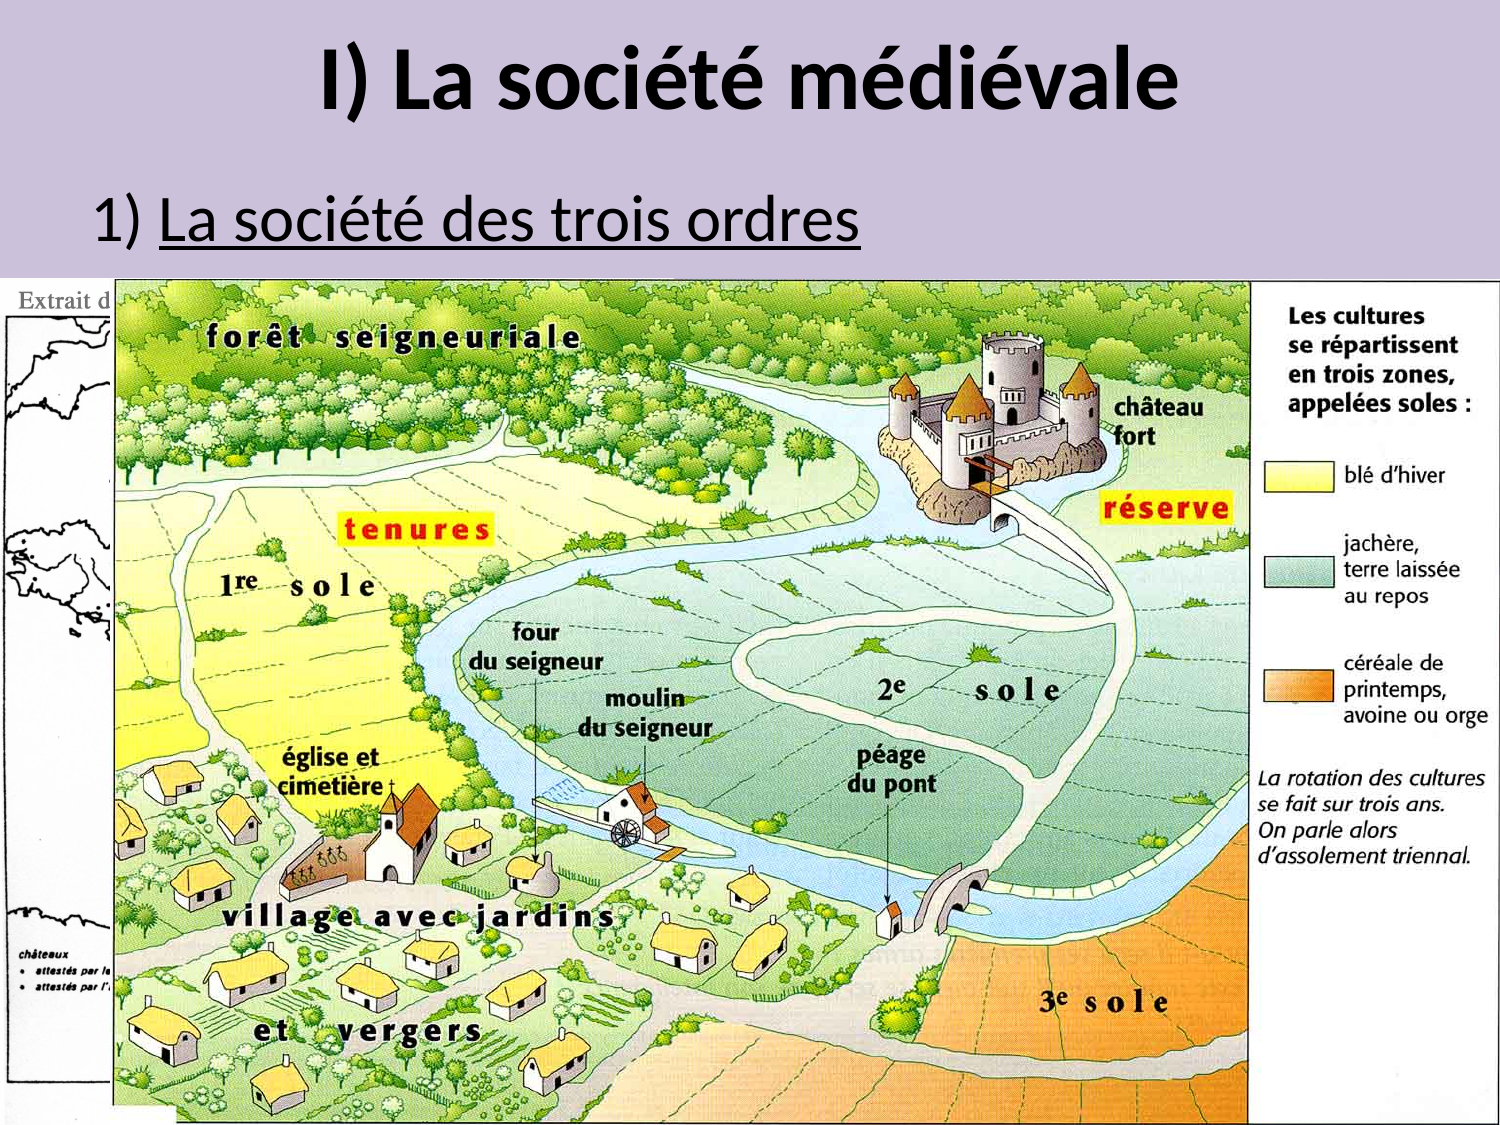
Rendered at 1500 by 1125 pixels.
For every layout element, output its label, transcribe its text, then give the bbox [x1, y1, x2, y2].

picture [0, 278, 1500, 1125]
list 1) La société des trois ordres [75, 167, 1425, 278]
title I) La société médiévale [75, 0, 1425, 147]
